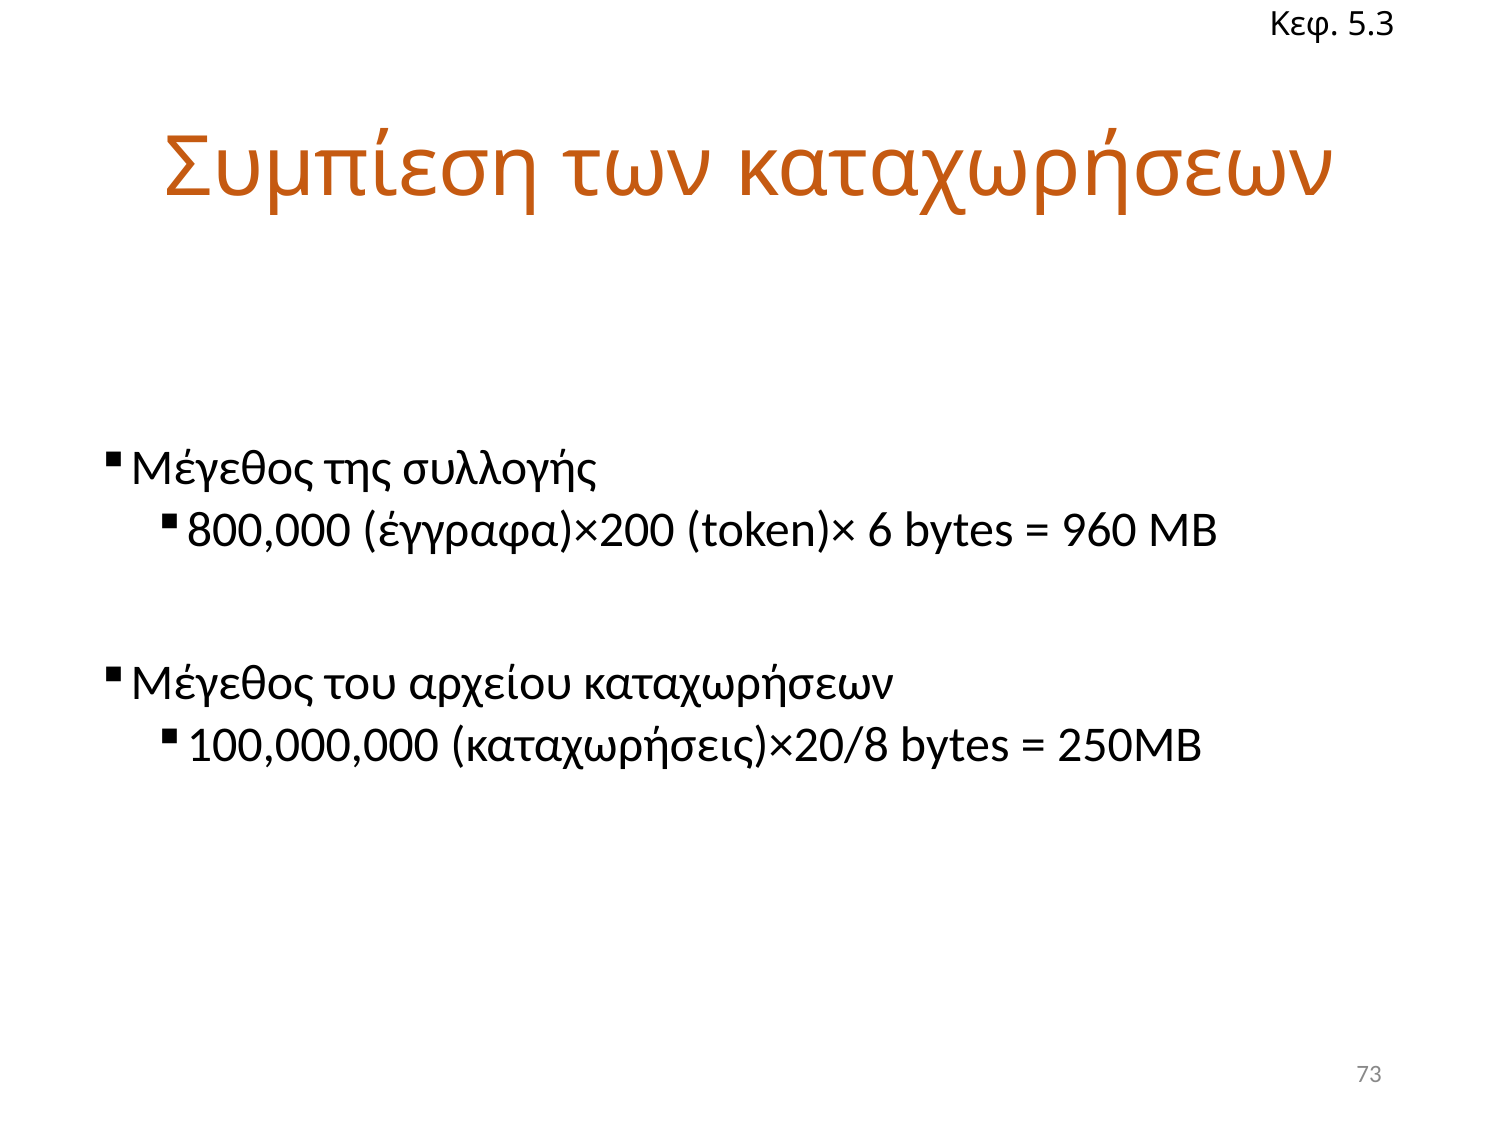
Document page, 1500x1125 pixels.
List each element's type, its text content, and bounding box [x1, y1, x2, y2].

text_box Κεφ. 5.3 [1254, 0, 1410, 50]
list Μέγεθος της συλλογής 800,000 (έγγραφα)×200 (token)× 6 bytes = 960 MB Μέγεθος του αρχείου καταχωρήσεων 100,000,000 (καταχωρήσεις)×20/8 bytes = 250MB [87, 288, 1438, 864]
slide_number 73 [1059, 1042, 1397, 1103]
title Συμπίεση των καταχωρήσεων [103, 59, 1397, 278]
